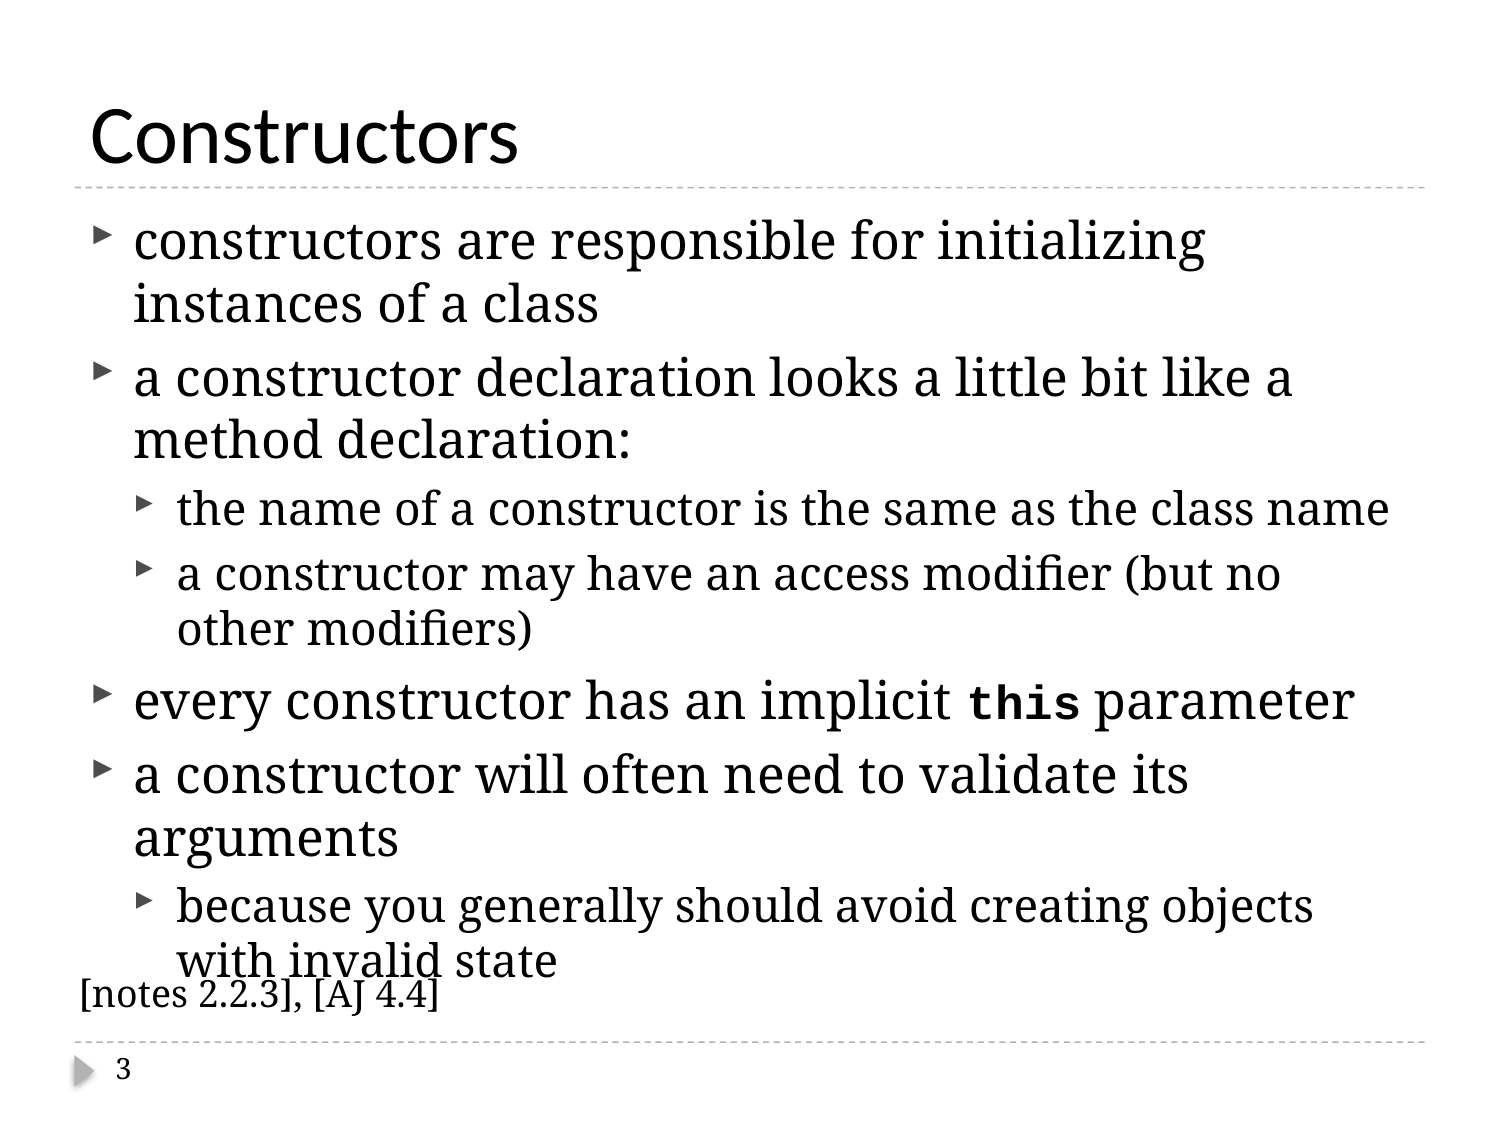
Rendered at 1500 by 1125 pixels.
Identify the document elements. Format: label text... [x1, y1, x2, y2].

text_box [notes 2.2.3], [AJ 4.4] [63, 962, 456, 1023]
list constructors are responsible for initializing instances of a class a constructor declaration looks a little bit like a method declaration: the name of a constructor is the same as the class name a constructor may have an access modifier (but no other modifiers) every constructor has an implicit this parameter a constructor will often need to validate its arguments because you generally should avoid creating objects with invalid state [74, 199, 1426, 1011]
slide_number 3 [100, 1042, 426, 1103]
title Constructors [74, 24, 1426, 188]
